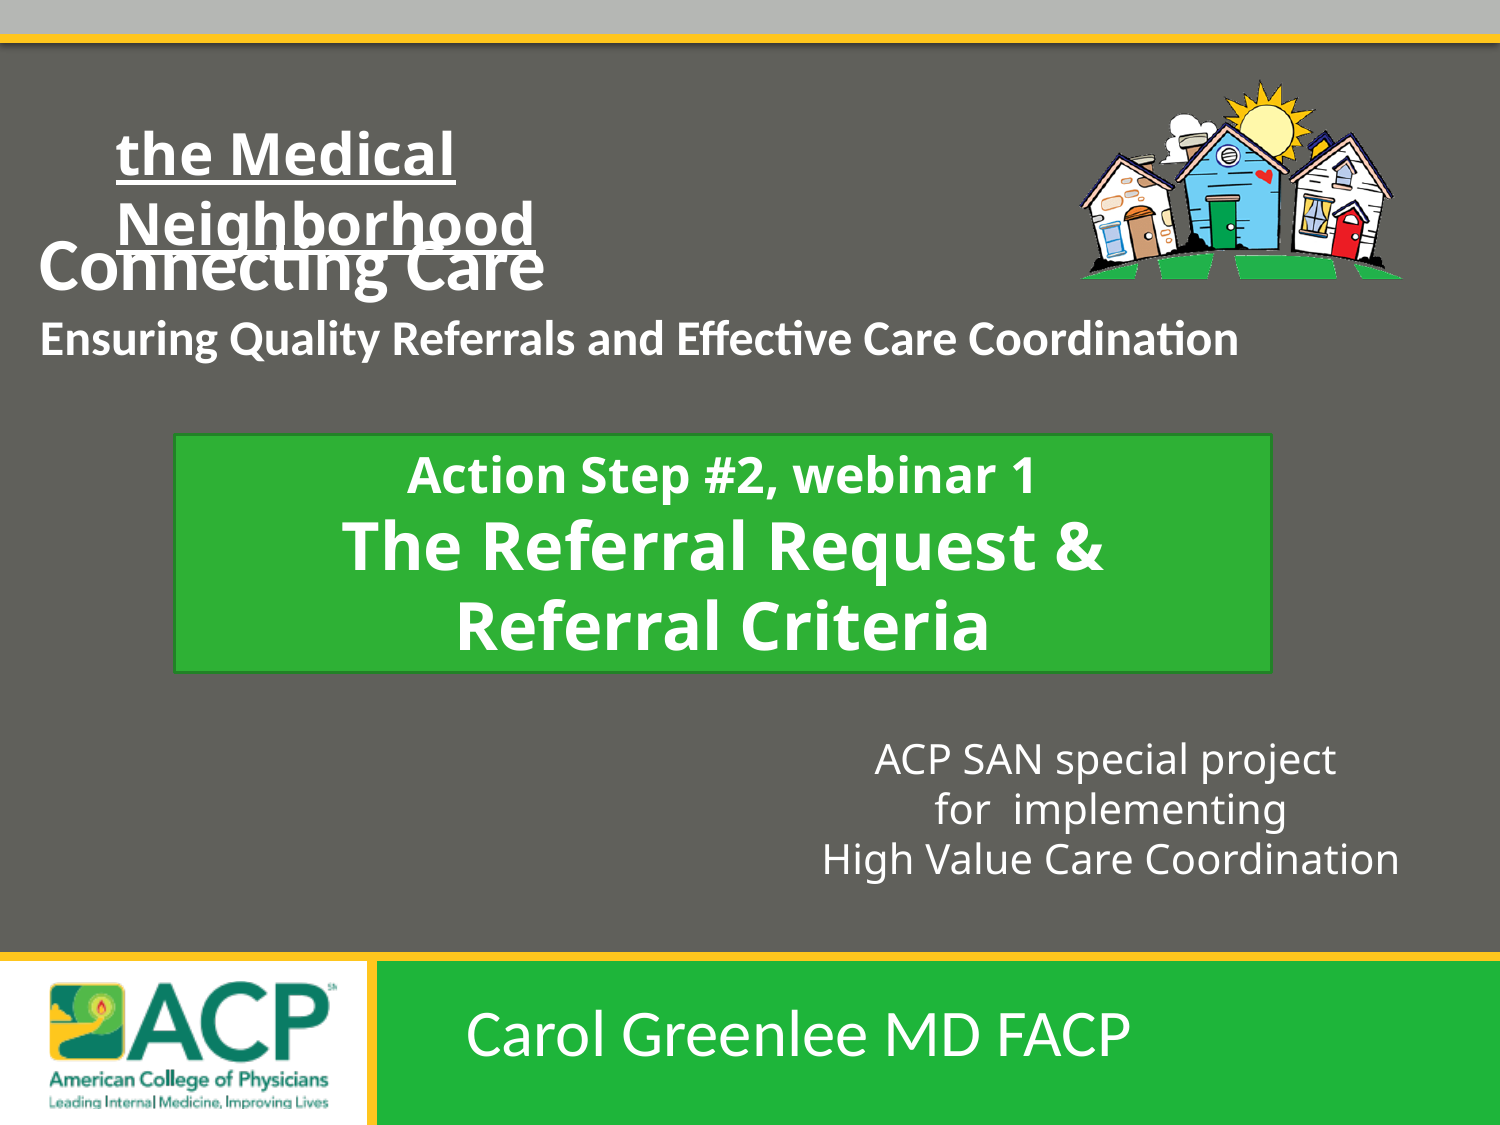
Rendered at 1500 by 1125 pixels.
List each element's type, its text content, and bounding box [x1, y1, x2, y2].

text_box ACP SAN special project for implementing High Value Care Coordination [806, 725, 1416, 890]
subtitle Carol Greenlee MD FACP [119, 900, 1495, 1125]
text_box Action Step #2, webinar 1 The Referral Request & Referral Criteria [173, 433, 1273, 674]
text_box the Medical Neighborhood [100, 110, 901, 265]
picture [1074, 78, 1410, 289]
title Connecting Care Ensuring Quality Referrals and Effective Care Coordination [24, 183, 1500, 584]
